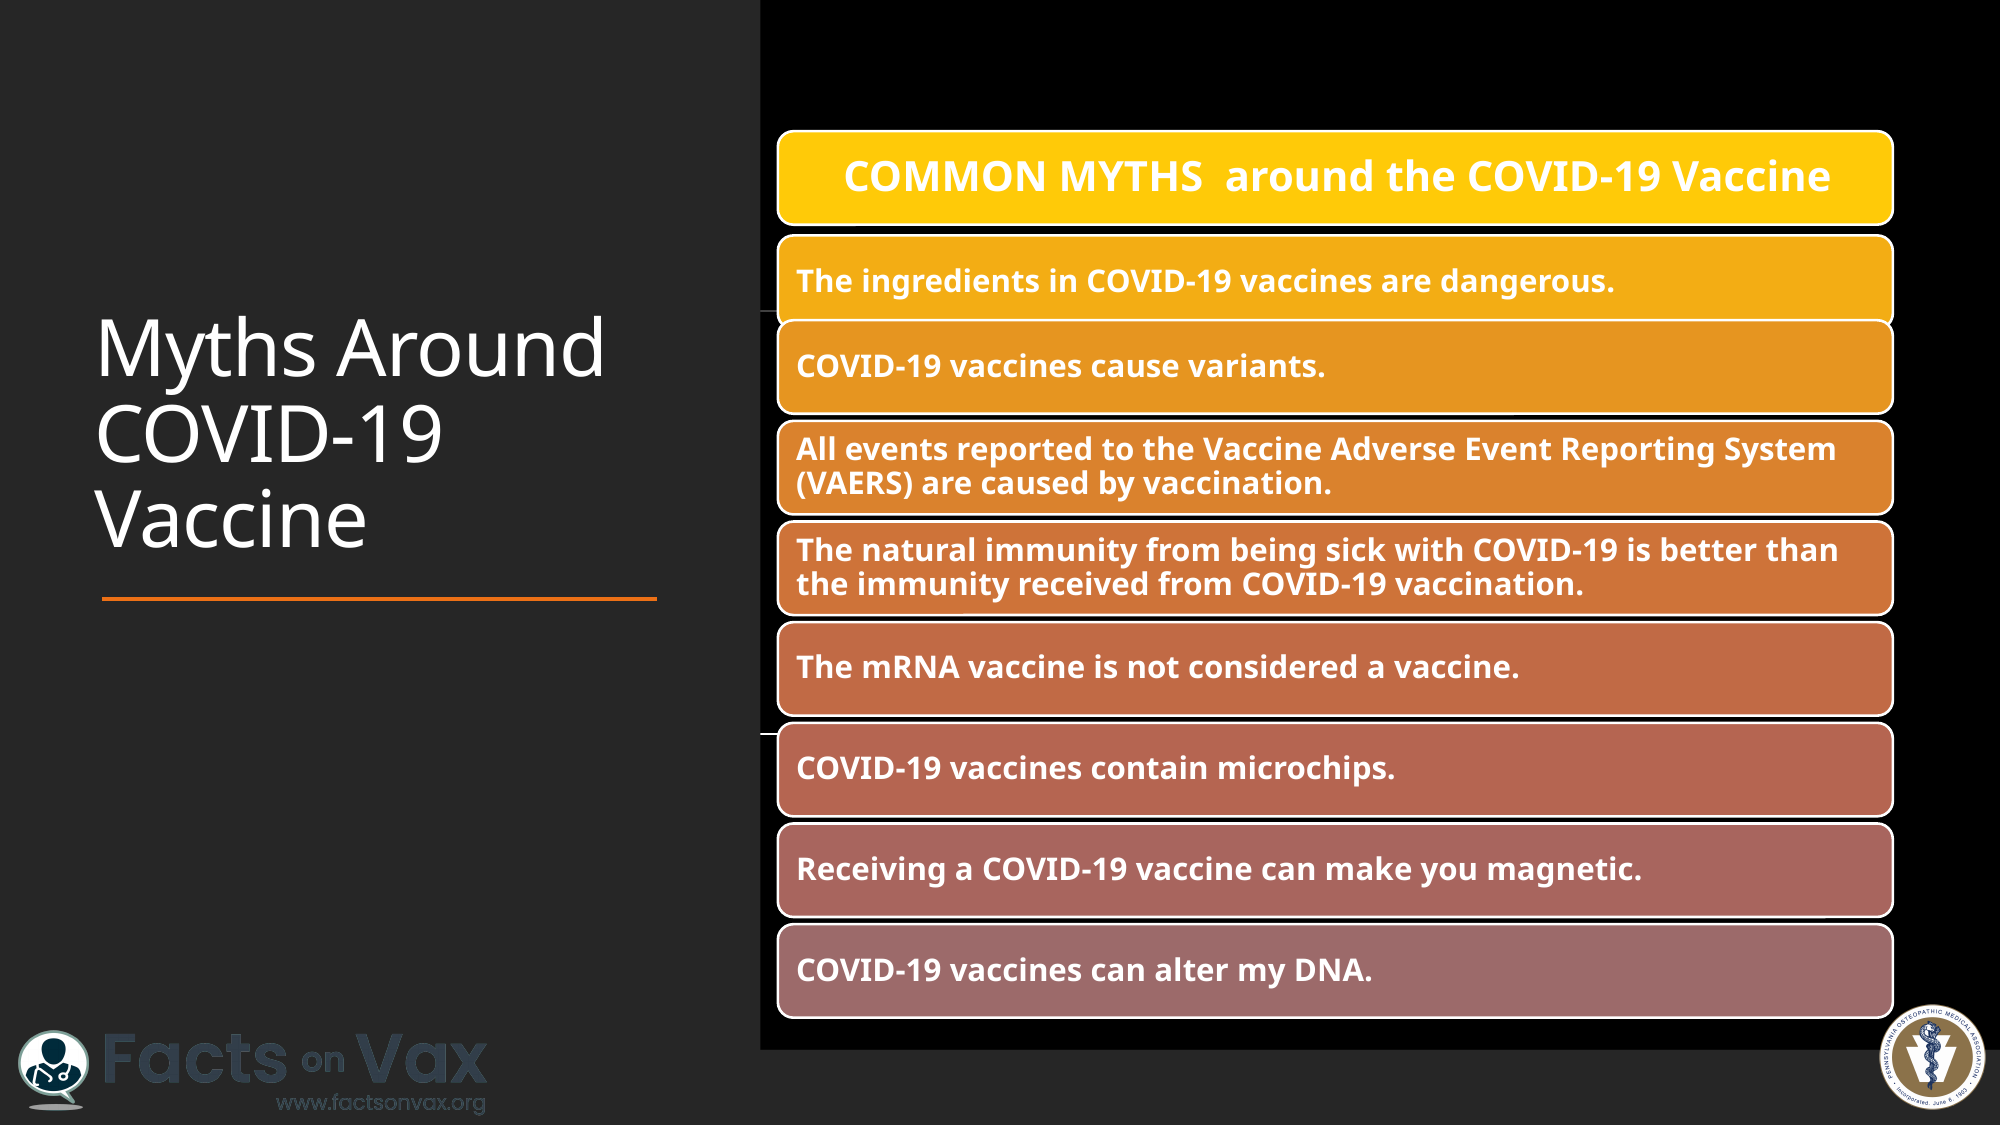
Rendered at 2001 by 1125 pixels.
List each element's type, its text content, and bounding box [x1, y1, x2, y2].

text_box [762, 1049, 2000, 1125]
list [777, 104, 1894, 1033]
picture [0, 1013, 520, 1124]
picture [1878, 1003, 1986, 1111]
title Myths Around COVID-19 Vaccine [79, 104, 680, 573]
text_box [0, 0, 762, 1125]
